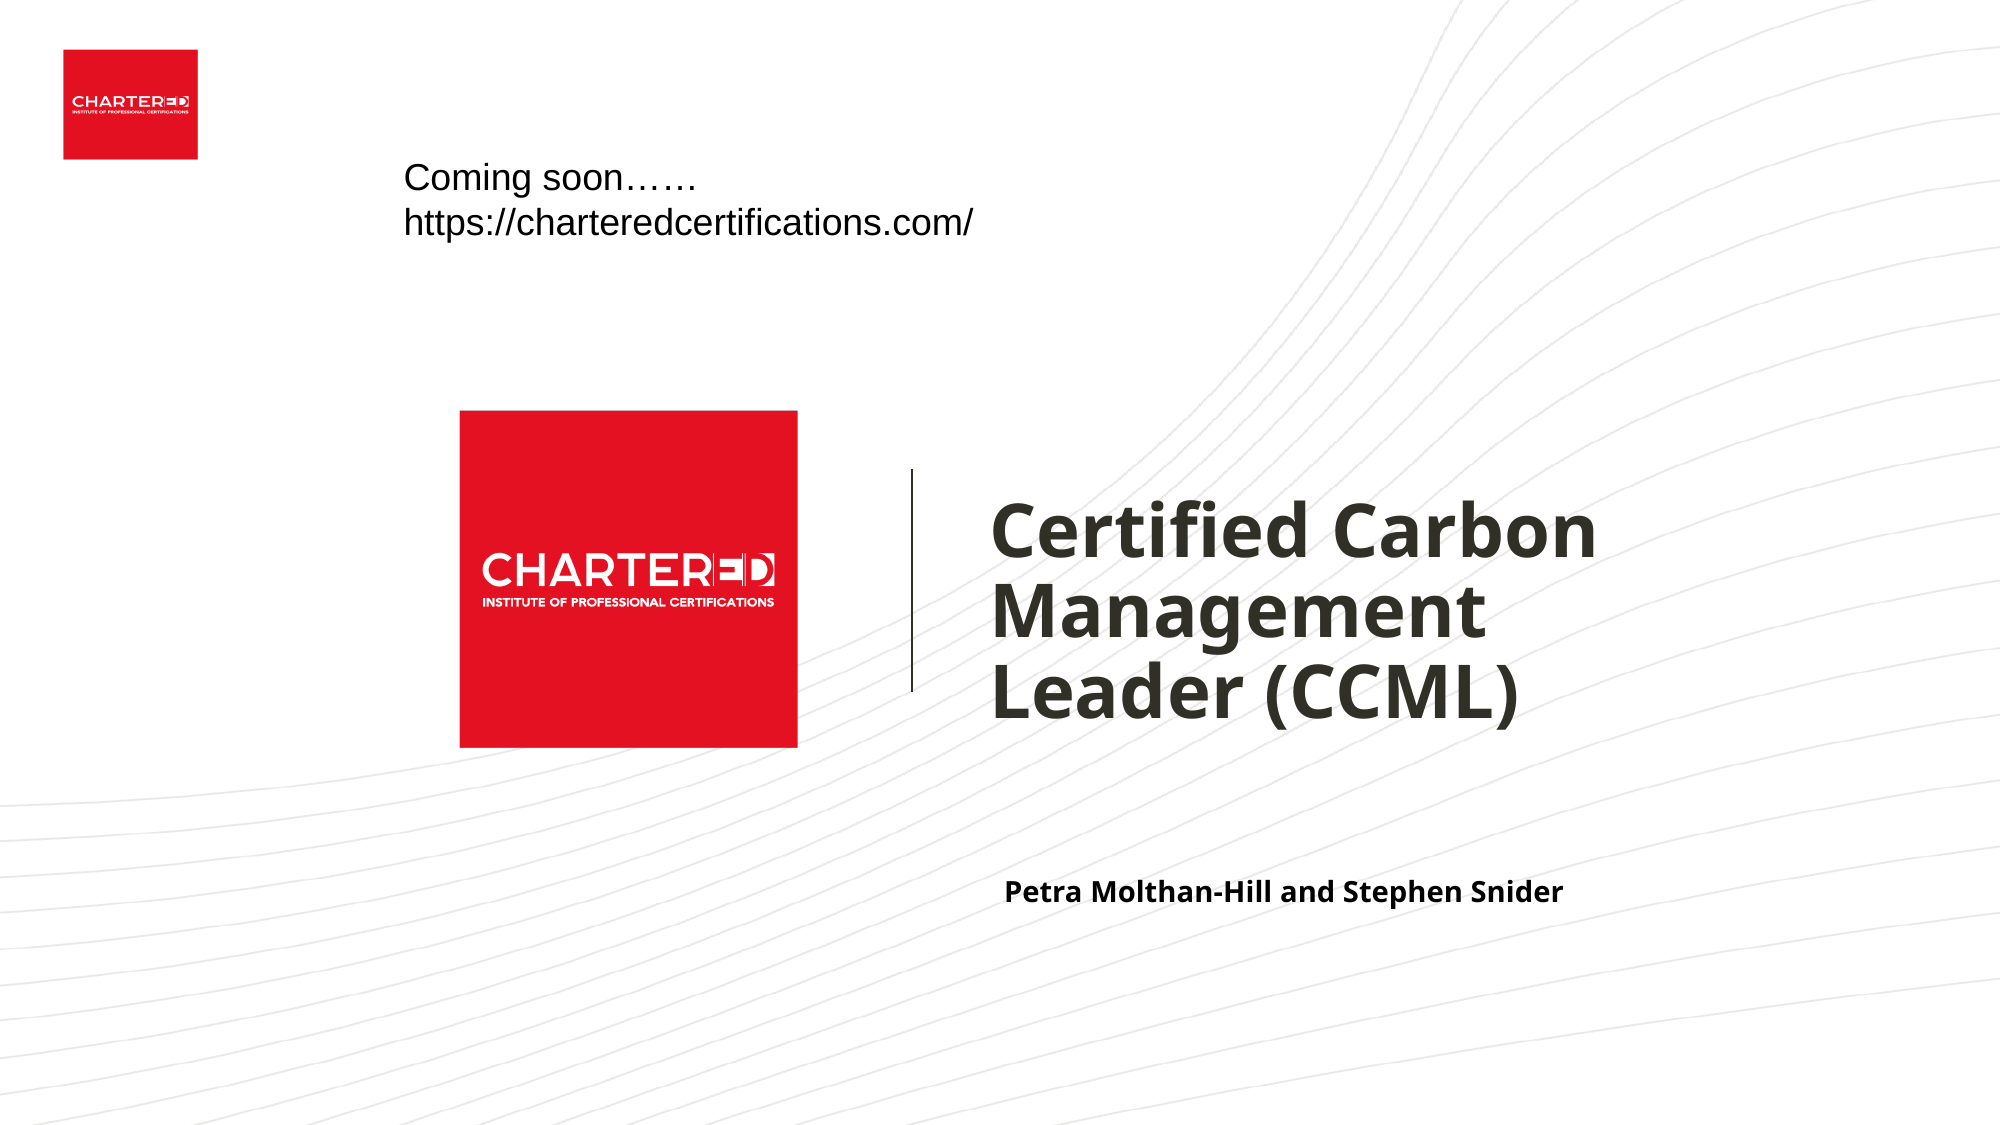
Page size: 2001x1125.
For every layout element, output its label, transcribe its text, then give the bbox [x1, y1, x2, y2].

text_box Certified Carbon Management Leader (CCML) [989, 457, 1762, 735]
text_box Coming soon…… https://charteredcertifications.com/ [388, 145, 1249, 251]
picture [0, 0, 2000, 1125]
text_box Petra Molthan-Hill and Stephen Snider [989, 858, 1817, 924]
